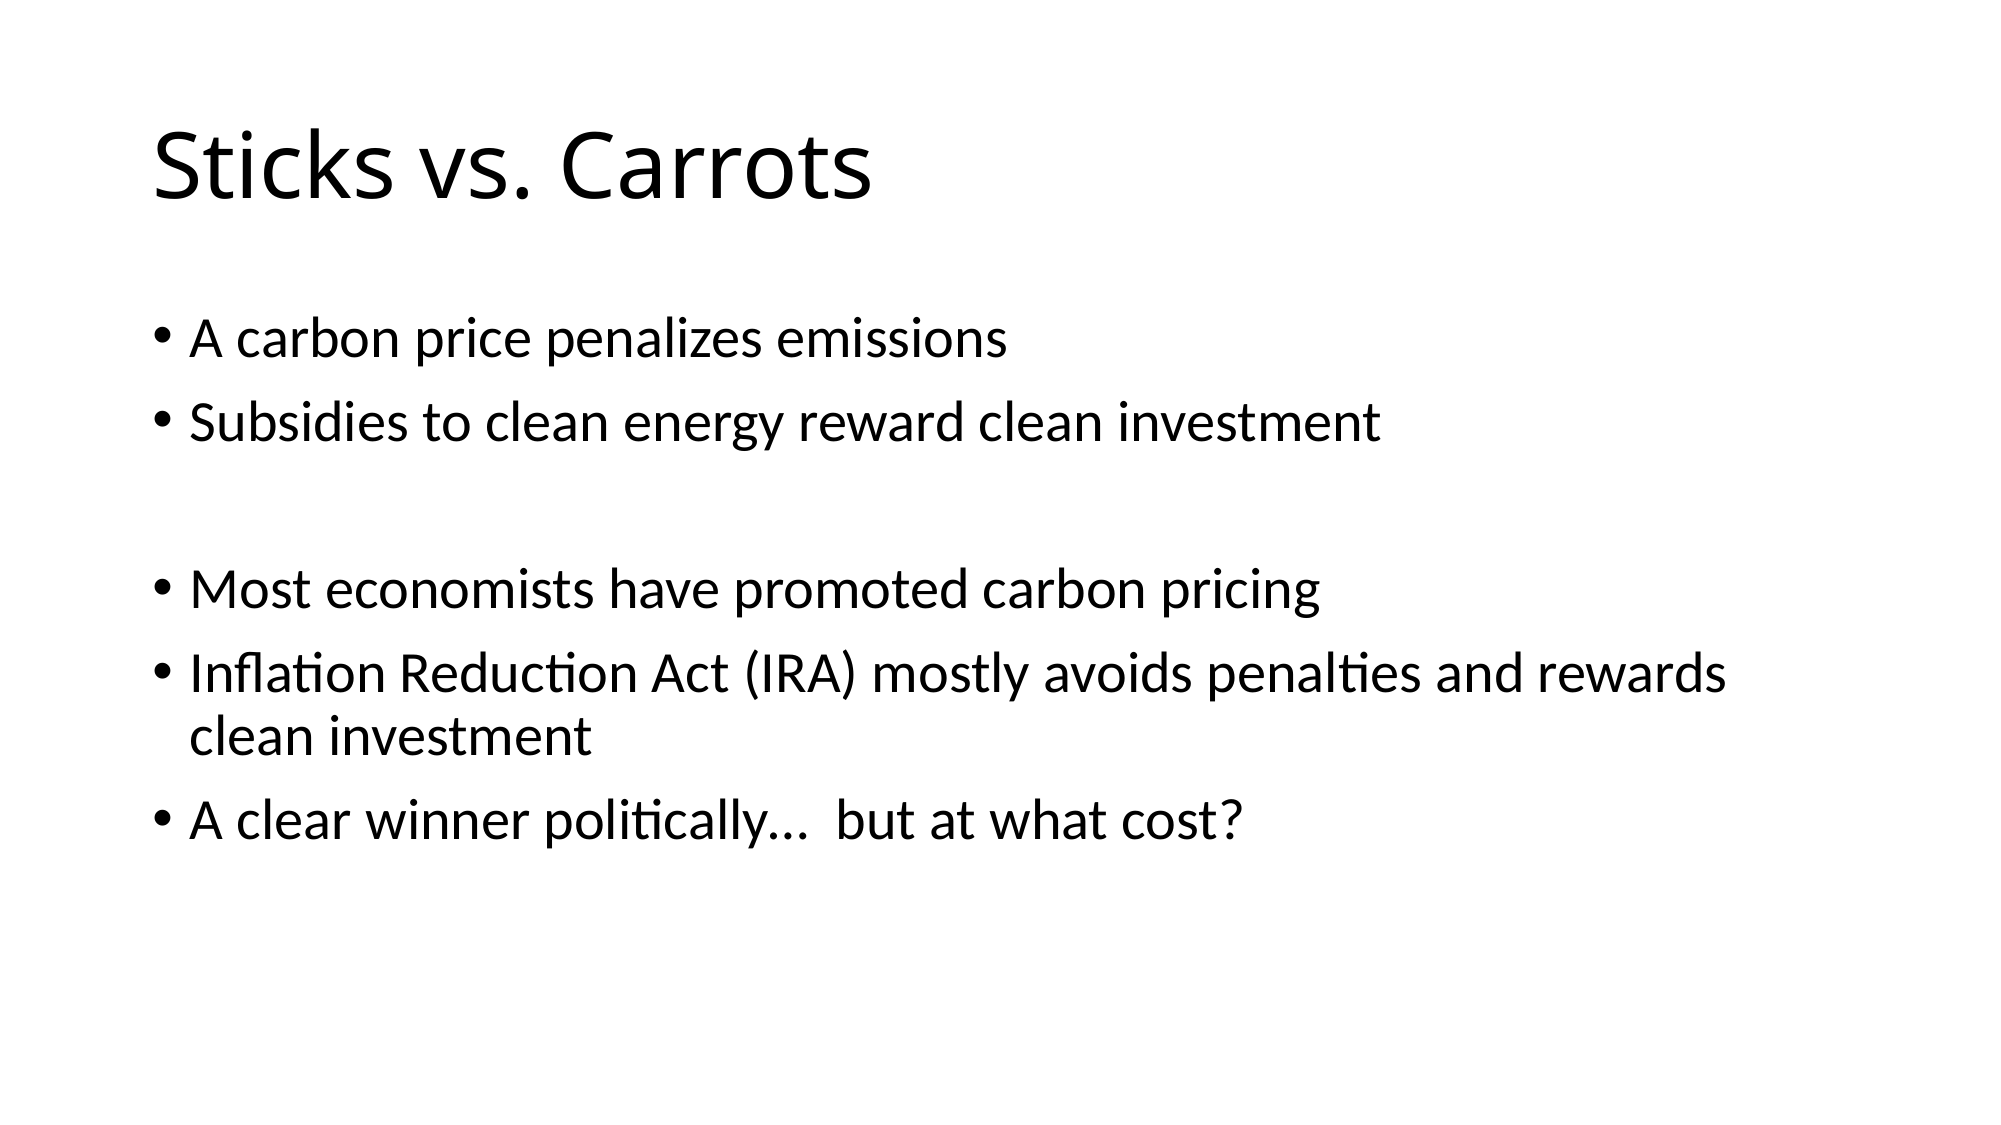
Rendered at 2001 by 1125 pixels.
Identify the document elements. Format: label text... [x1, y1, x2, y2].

title Sticks vs. Carrots [137, 59, 1863, 278]
list A carbon price penalizes emissions Subsidies to clean energy reward clean investment Most economists have promoted carbon pricing Inflation Reduction Act (IRA) mostly avoids penalties and rewards clean investment A clear winner politically… but at what cost? [137, 299, 1863, 1014]
